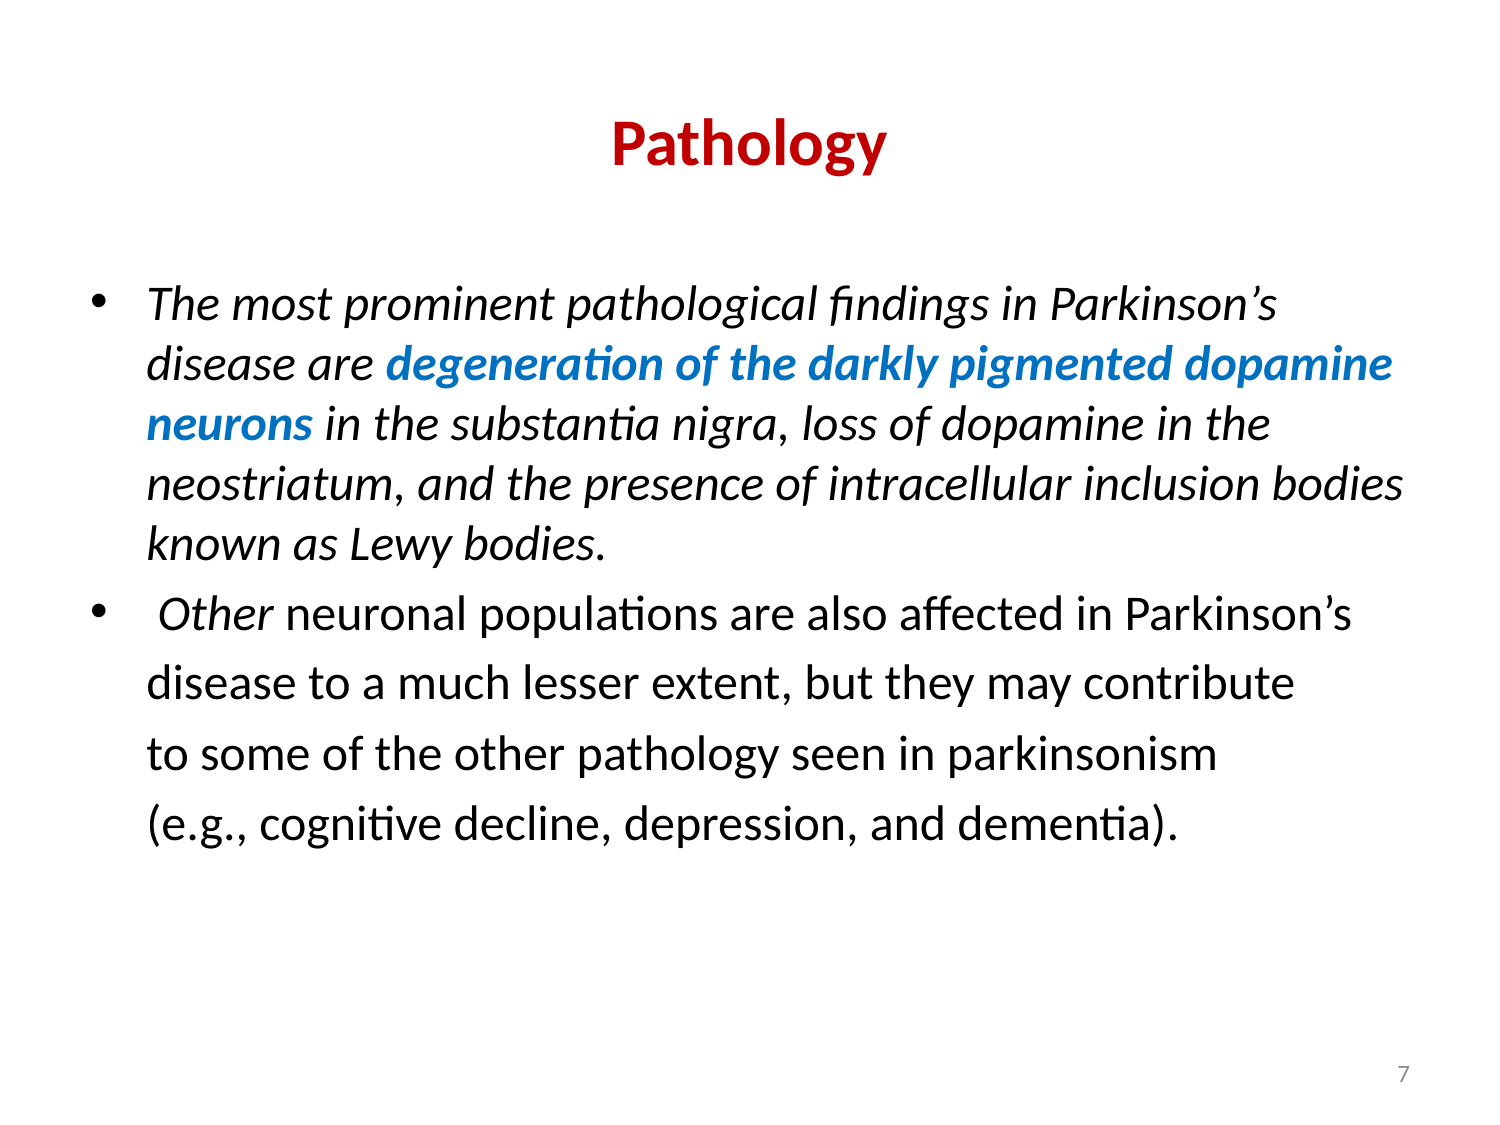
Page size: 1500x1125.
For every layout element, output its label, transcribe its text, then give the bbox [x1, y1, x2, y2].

title Pathology [75, 45, 1425, 233]
slide_number 7 [1074, 1042, 1425, 1103]
list The most prominent pathological findings in Parkinson’s disease are degeneration of the darkly pigmented dopamine neurons in the substantia nigra, loss of dopamine in the neostriatum, and the presence of intracellular inclusion bodies known as Lewy bodies. Other neuronal populations are also affected in Parkinson’s disease to a much lesser extent, but they may contribute to some of the other pathology seen in parkinsonism (e.g., cognitive decline, depression, and dementia). [75, 262, 1425, 1005]
